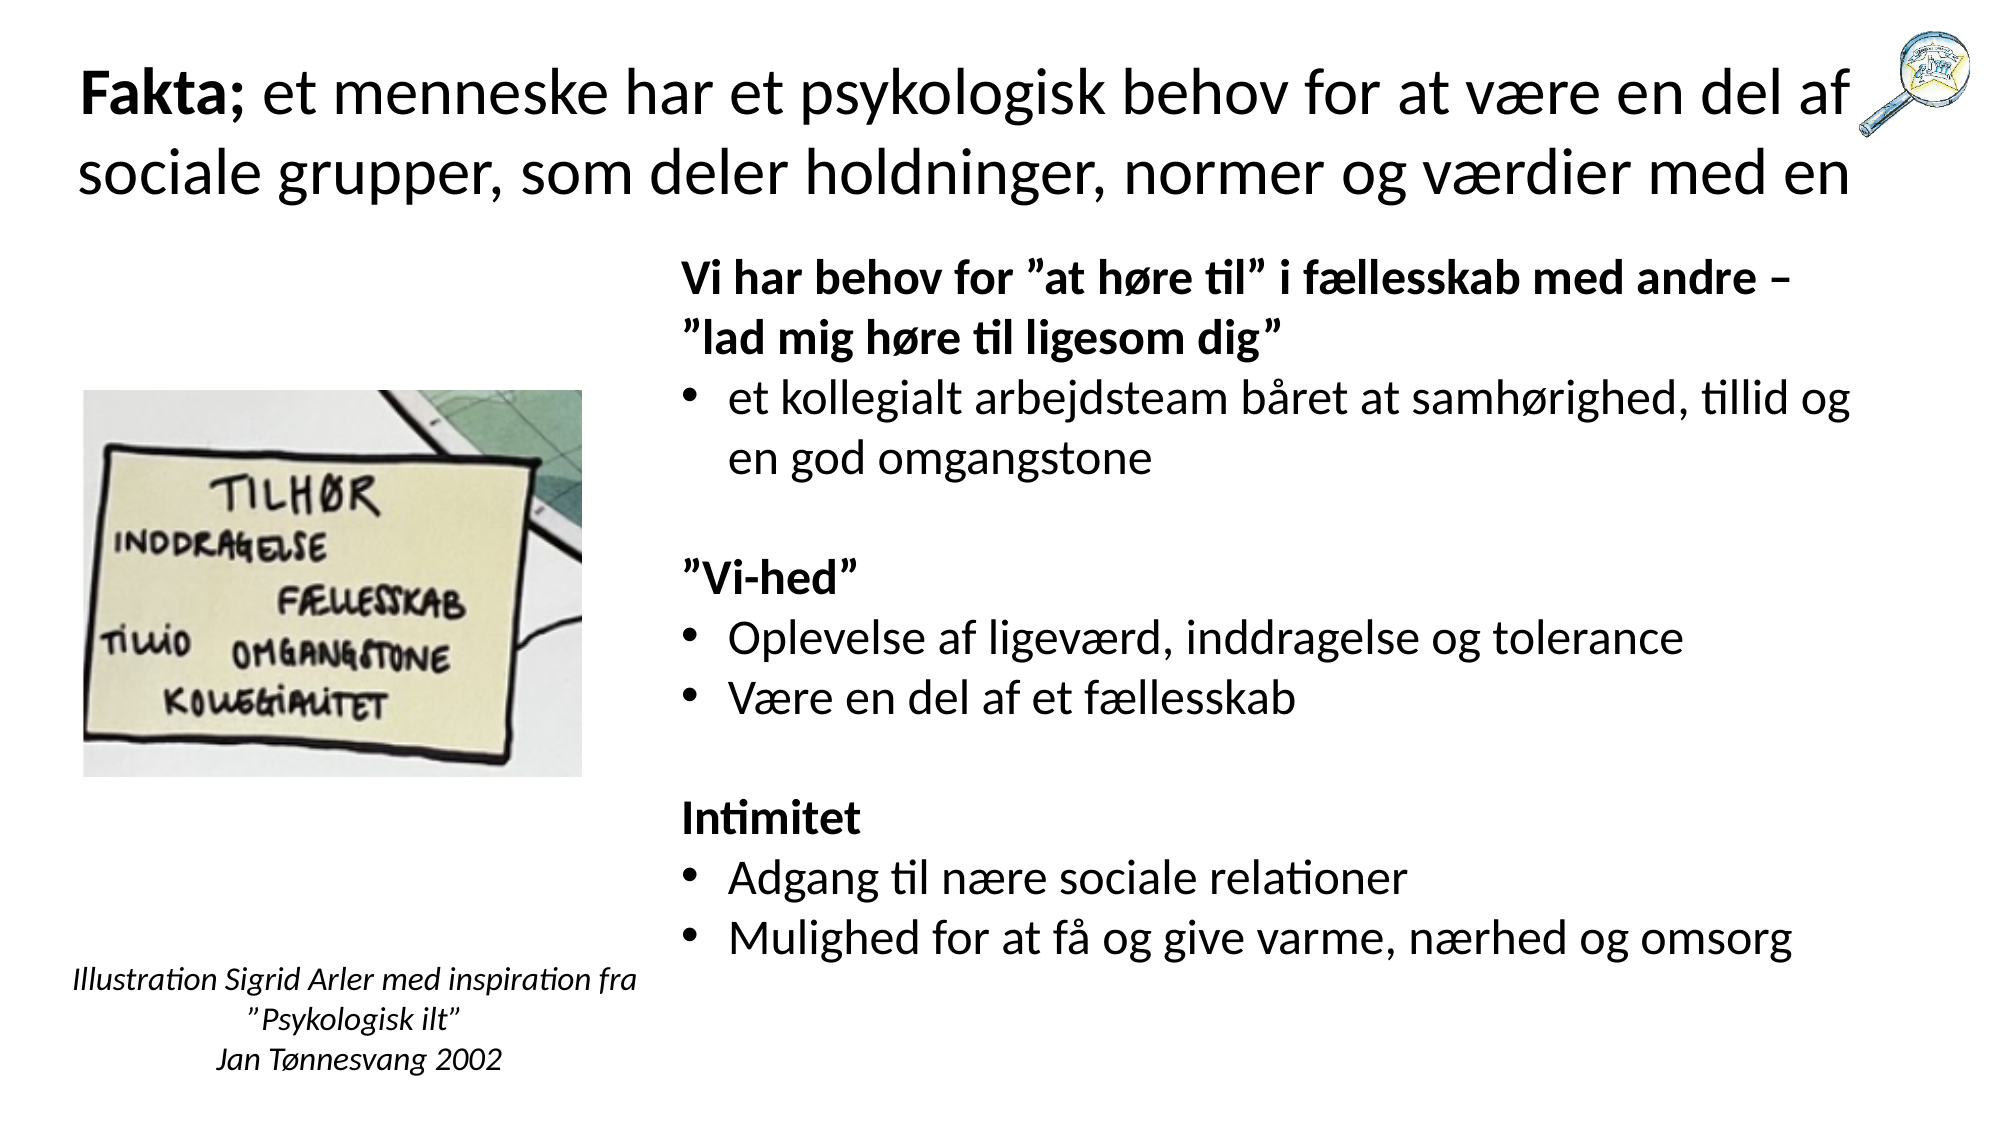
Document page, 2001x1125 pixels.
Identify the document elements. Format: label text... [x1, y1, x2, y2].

picture [85, 334, 582, 833]
picture [1850, 22, 1976, 139]
text_box Fakta; et menneske har et psykologisk behov for at være en del af sociale grupper, som deler holdninger, normer og værdier med en [0, 40, 1932, 216]
text_box Illustration Sigrid Arler med inspiration fra ”Psykologisk ilt” Jan Tønnesvang 2002 [11, 949, 707, 1085]
text_box Vi har behov for ”at høre til” i fællesskab med andre – ”lad mig høre til ligesom dig” et kollegialt arbejdsteam båret at samhørighed, tillid og en god omgangstone ”Vi-hed” Oplevelse af ligeværd, inddragelse og tolerance Være en del af et fællesskab Intimitet Adgang til nære sociale relationer Mulighed for at få og give varme, nærhed og omsorg [666, 237, 1892, 972]
